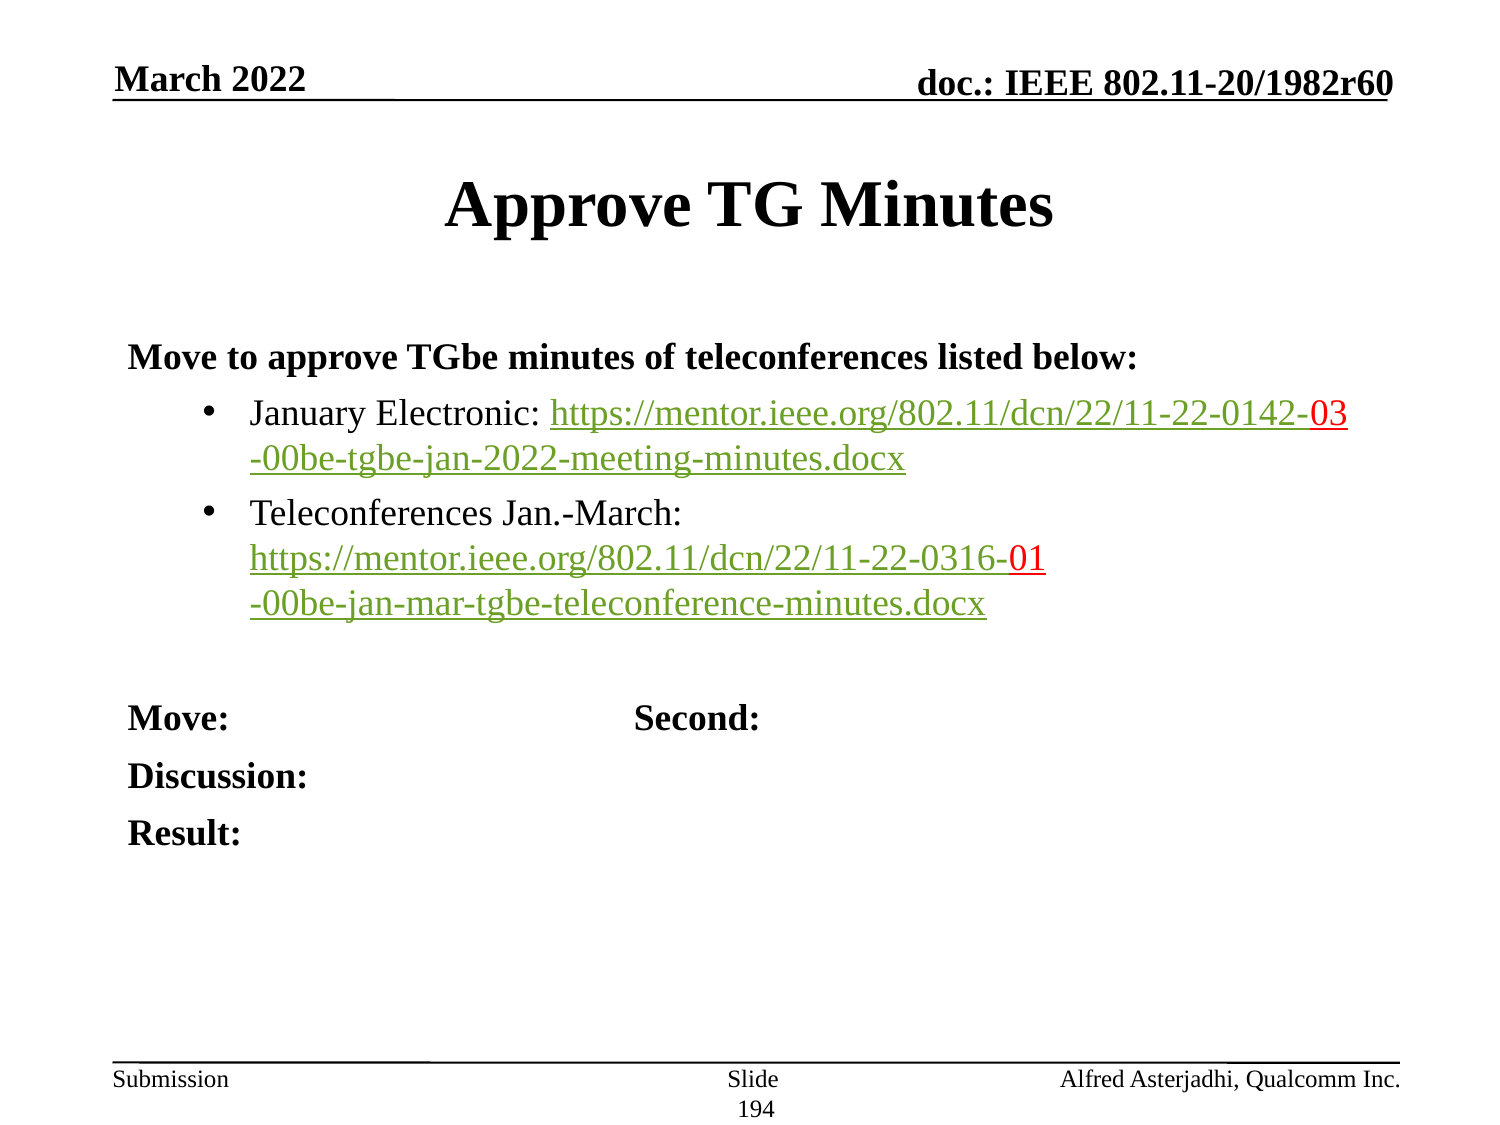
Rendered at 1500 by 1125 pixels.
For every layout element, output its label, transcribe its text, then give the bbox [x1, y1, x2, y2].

list Move to approve TGbe minutes of teleconferences listed below: January Electronic: https://mentor.ieee.org/802.11/dcn/22/11-22-0142-03-00be-tgbe-jan-2022-meeting-minutes.docx Teleconferences Jan.-March: https://mentor.ieee.org/802.11/dcn/22/11-22-0316-01-00be-jan-mar-tgbe-teleconference-minutes.docx Move: Second: Discussion: Result: [112, 324, 1388, 1000]
footer Alfred Asterjadhi, Qualcomm Inc. [878, 1061, 1402, 1093]
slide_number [114, 54, 423, 100]
slide_number Slide 194 [712, 1061, 800, 1123]
title Approve TG Minutes [112, 112, 1388, 288]
